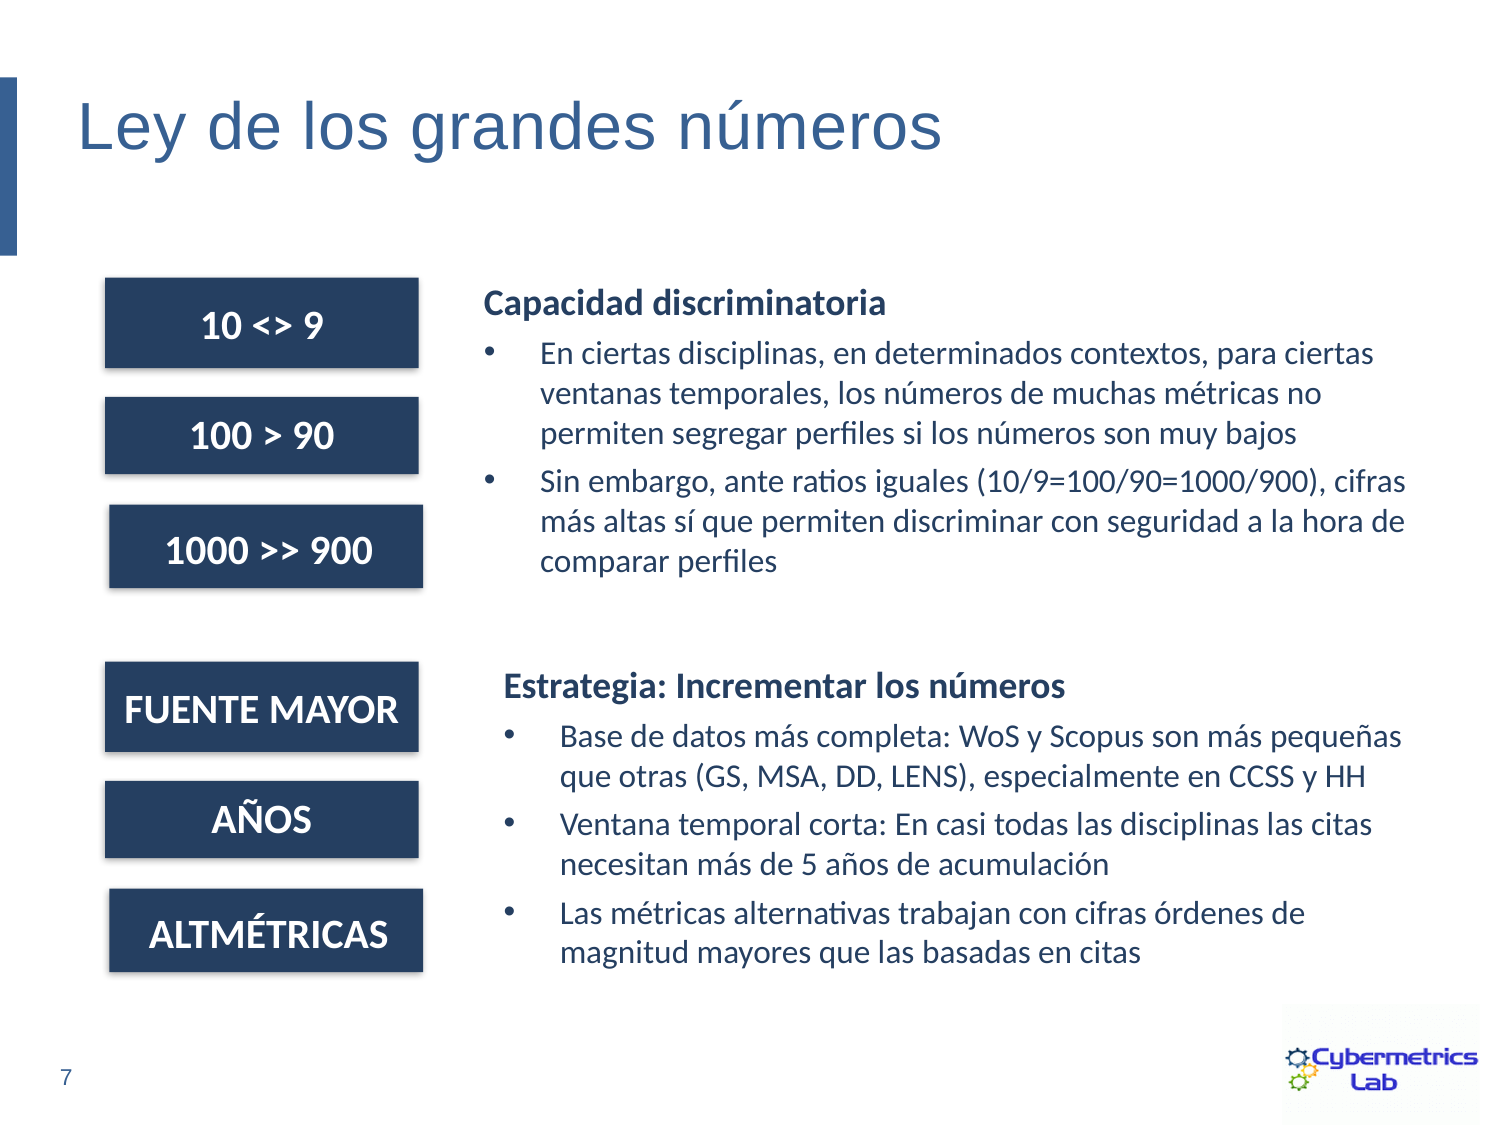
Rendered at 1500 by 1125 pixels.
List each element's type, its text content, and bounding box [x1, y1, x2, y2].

text_box [109, 888, 424, 973]
text_box [104, 277, 419, 369]
text_box [104, 396, 419, 475]
text_box [104, 780, 419, 859]
text_box 1000 >> 900 [111, 515, 426, 581]
text_box 100 > 90 [105, 400, 419, 466]
text_box ALTMÉTRICAS [111, 899, 426, 965]
picture [1282, 1004, 1480, 1125]
text_box Estrategia: Incrementar los números Base de datos más completa: WoS y Scopus son más pequeñas que otras (GS, MSA, DD, LENS), especialmente en CCSS y HH Ventana temporal corta: En casi todas las disciplinas las citas necesitan más de 5 años de acumulación Las métricas alternativas trabajan con cifras órdenes de magnitud mayores que las basadas en citas [488, 653, 1456, 978]
text_box [109, 504, 424, 589]
text_box AÑOS [105, 784, 419, 850]
text_box FUENTE MAYOR [105, 674, 419, 739]
text_box Ley de los grandes números [62, 75, 1436, 171]
text_box Capacidad discriminatoria En ciertas disciplinas, en determinados contextos, para ciertas ventanas temporales, los números de muchas métricas no permiten segregar perfiles si los números son muy bajos Sin embargo, ante ratios iguales (10/9=100/90=1000/900), cifras más altas sí que permiten discriminar con seguridad a la hora de comparar perfiles [469, 270, 1436, 587]
text_box [104, 661, 419, 753]
text_box 10 <> 9 [105, 290, 419, 355]
